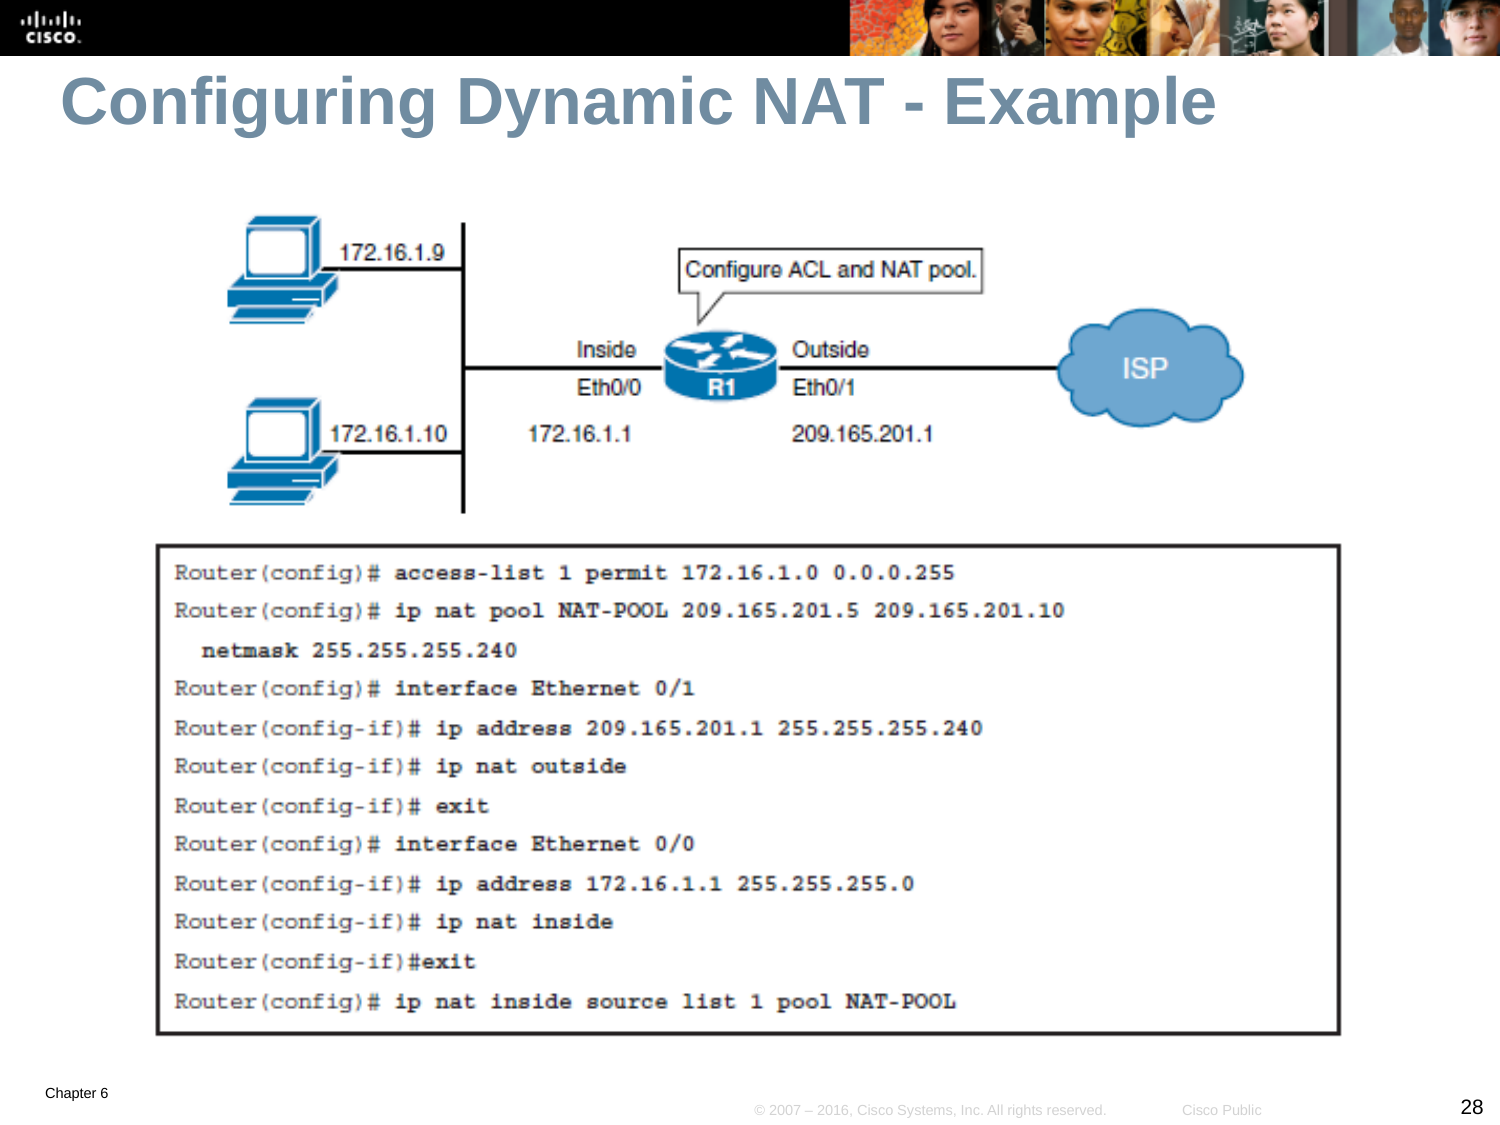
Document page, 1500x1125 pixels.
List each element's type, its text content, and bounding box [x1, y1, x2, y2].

title Configuring Dynamic NAT - Example [45, 59, 1444, 182]
picture [203, 181, 1287, 531]
picture [0, 0, 1500, 56]
picture [150, 536, 1350, 1049]
